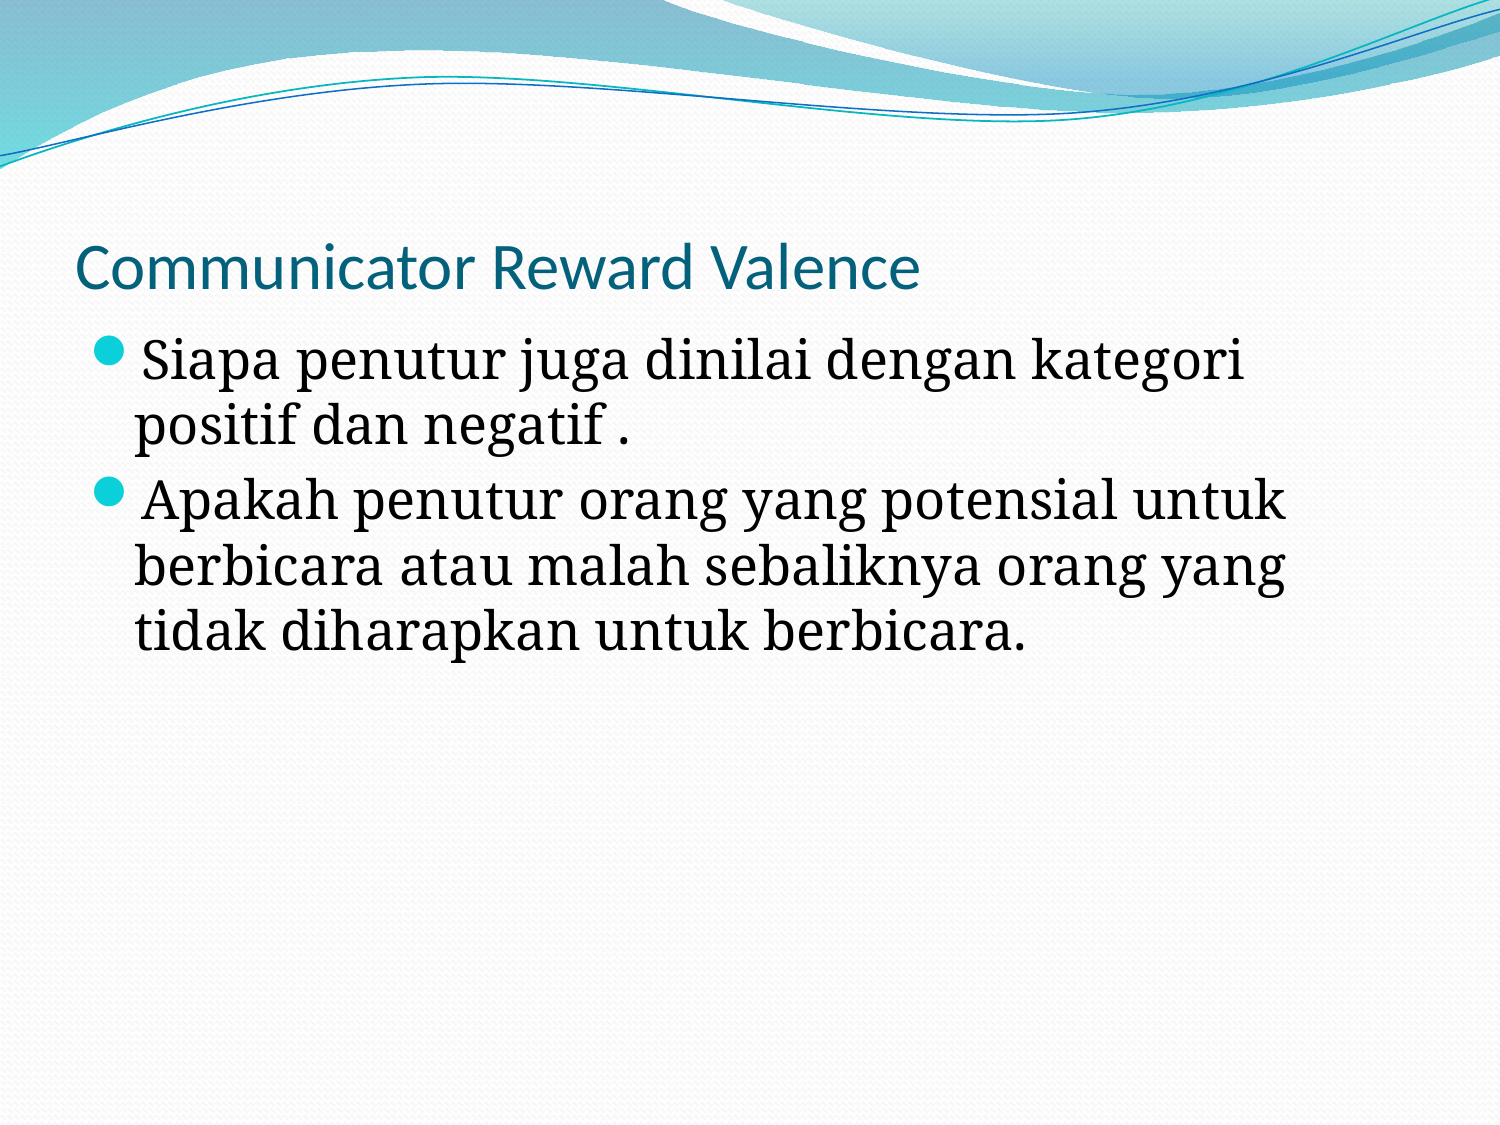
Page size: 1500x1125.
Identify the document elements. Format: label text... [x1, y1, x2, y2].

list Siapa penutur juga dinilai dengan kategori positif dan negatif . Apakah penutur orang yang potensial untuk berbicara atau malah sebaliknya orang yang tidak diharapkan untuk berbicara. [75, 317, 1425, 1038]
title Communicator Reward Valence [75, 115, 1425, 303]
